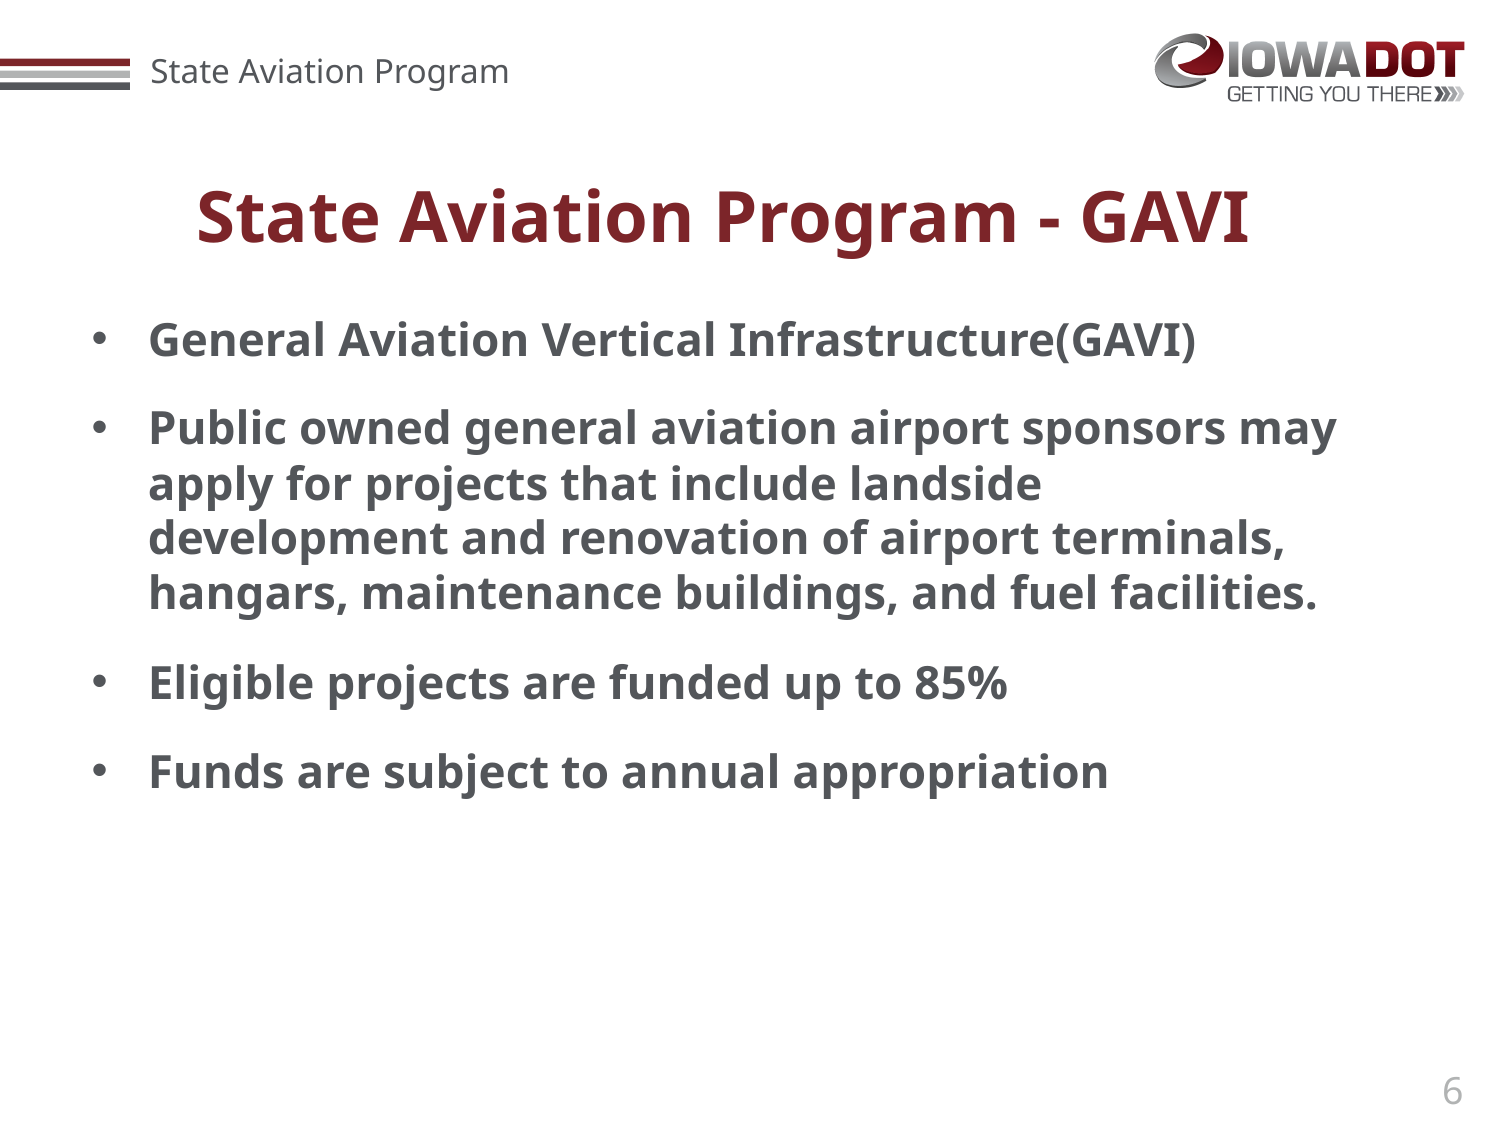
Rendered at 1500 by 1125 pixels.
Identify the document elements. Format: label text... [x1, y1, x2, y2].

list General Aviation Vertical Infrastructure(GAVI) Public owned general aviation airport sponsors may apply for projects that include landside development and renovation of airport terminals, hangars, maintenance buildings, and fuel facilities. Eligible projects are funded up to 85% Funds are subject to annual appropriation [76, 302, 1371, 997]
title State Aviation Program - GAVI [76, 184, 1371, 244]
picture [1147, 23, 1471, 114]
